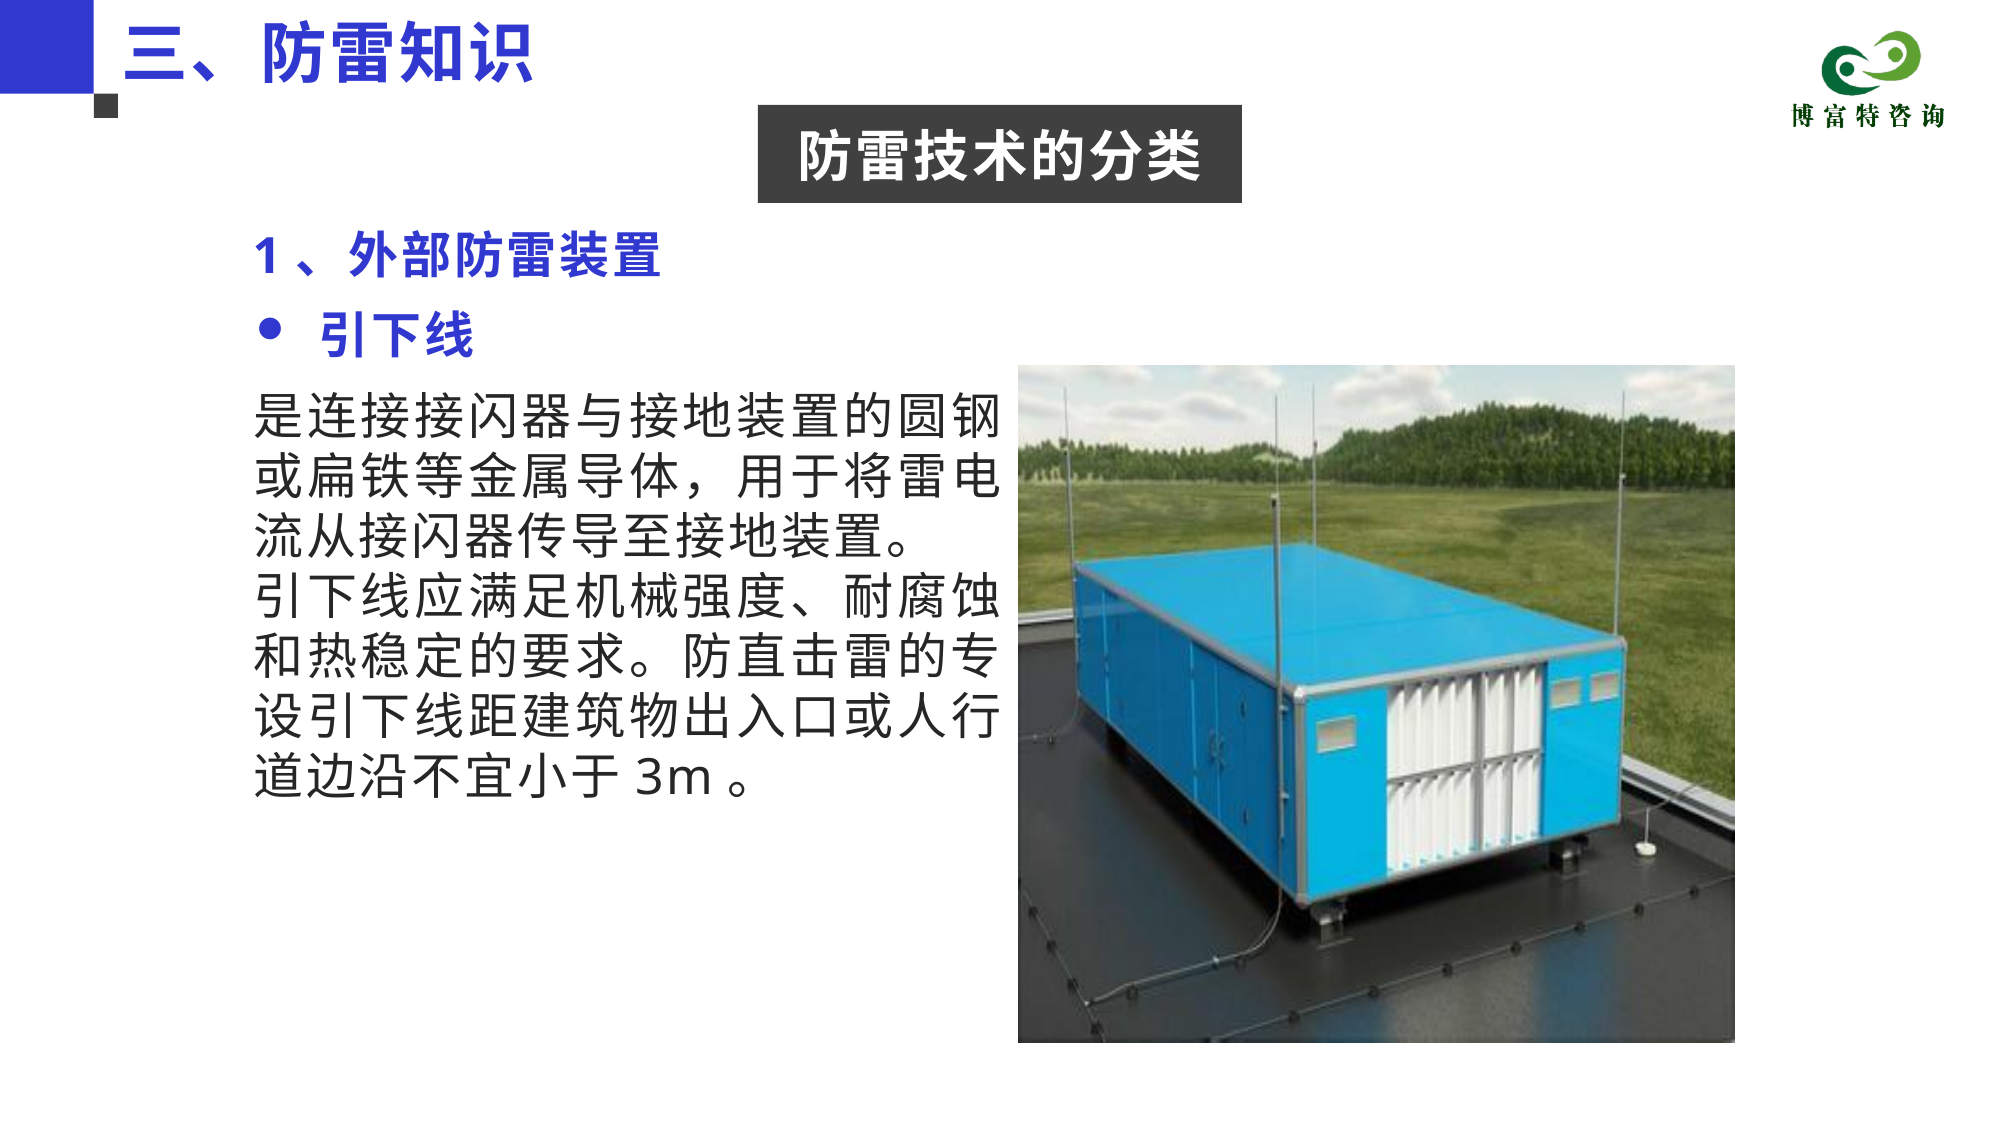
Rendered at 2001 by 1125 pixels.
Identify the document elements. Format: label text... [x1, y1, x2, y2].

picture [1772, 30, 1969, 131]
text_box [238, 215, 1019, 817]
picture [1018, 365, 1735, 1043]
text_box 三、防雷知识 [106, 3, 1587, 99]
text_box 防雷技术的分类 [757, 104, 1242, 203]
